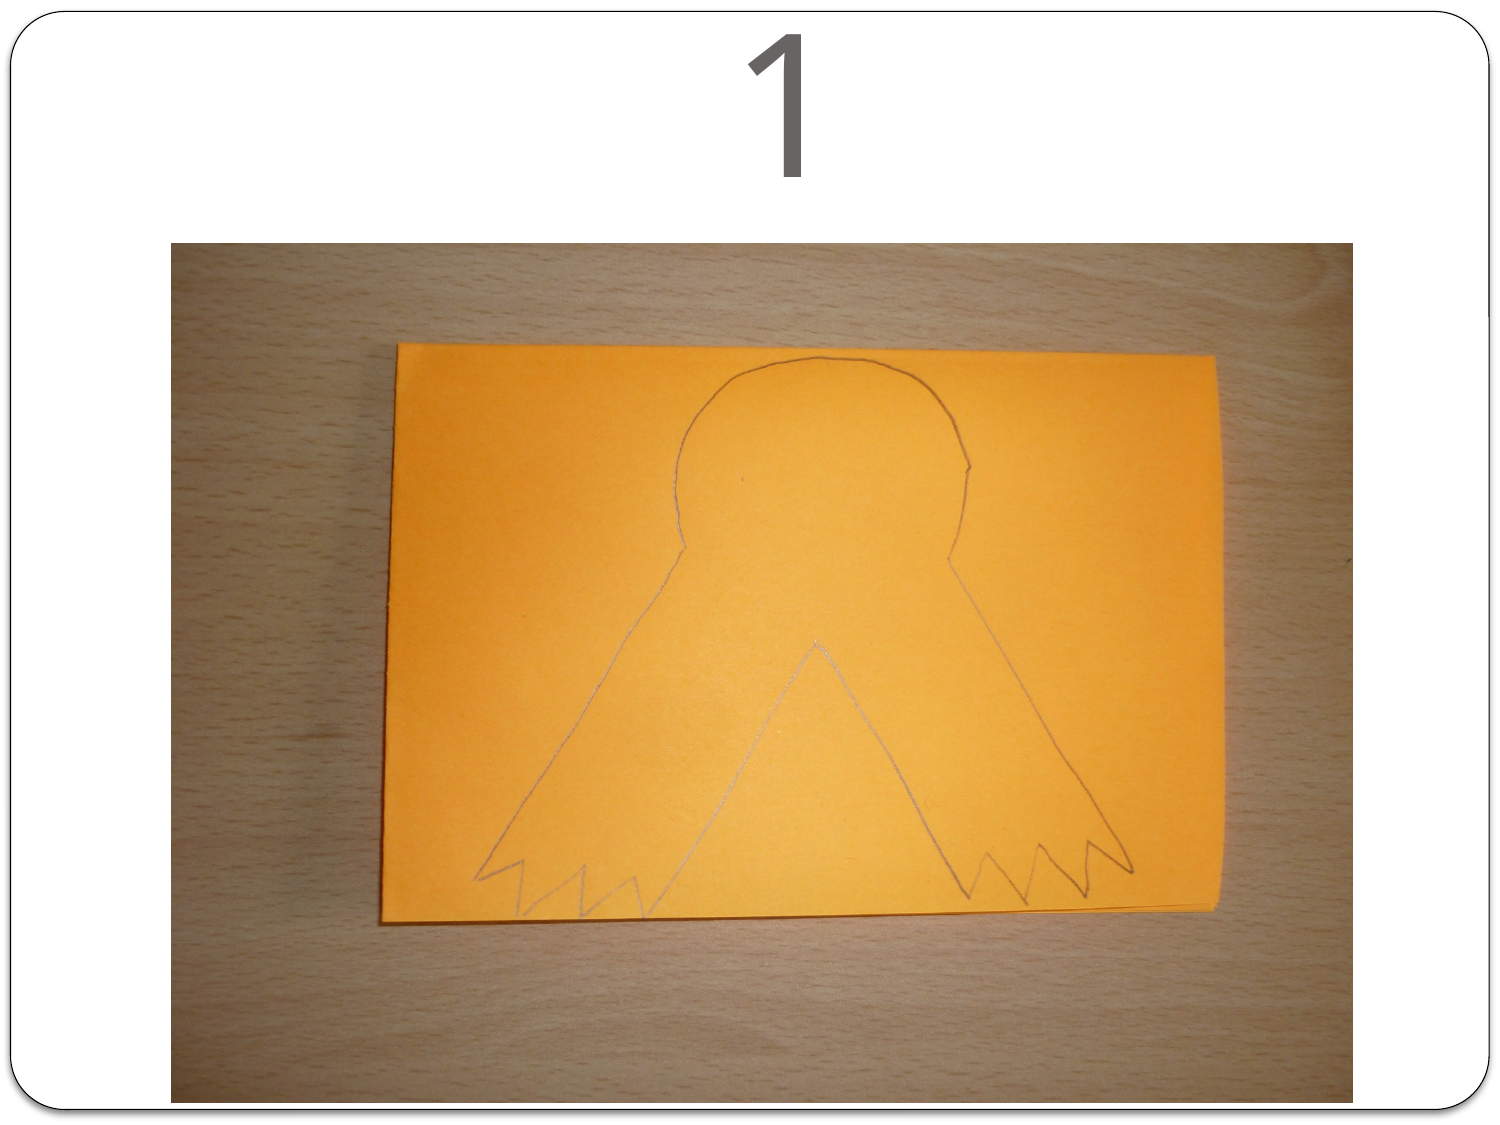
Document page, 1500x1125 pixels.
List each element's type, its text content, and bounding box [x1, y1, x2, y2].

picture [170, 243, 1353, 1104]
title 1 [150, 45, 1425, 233]
